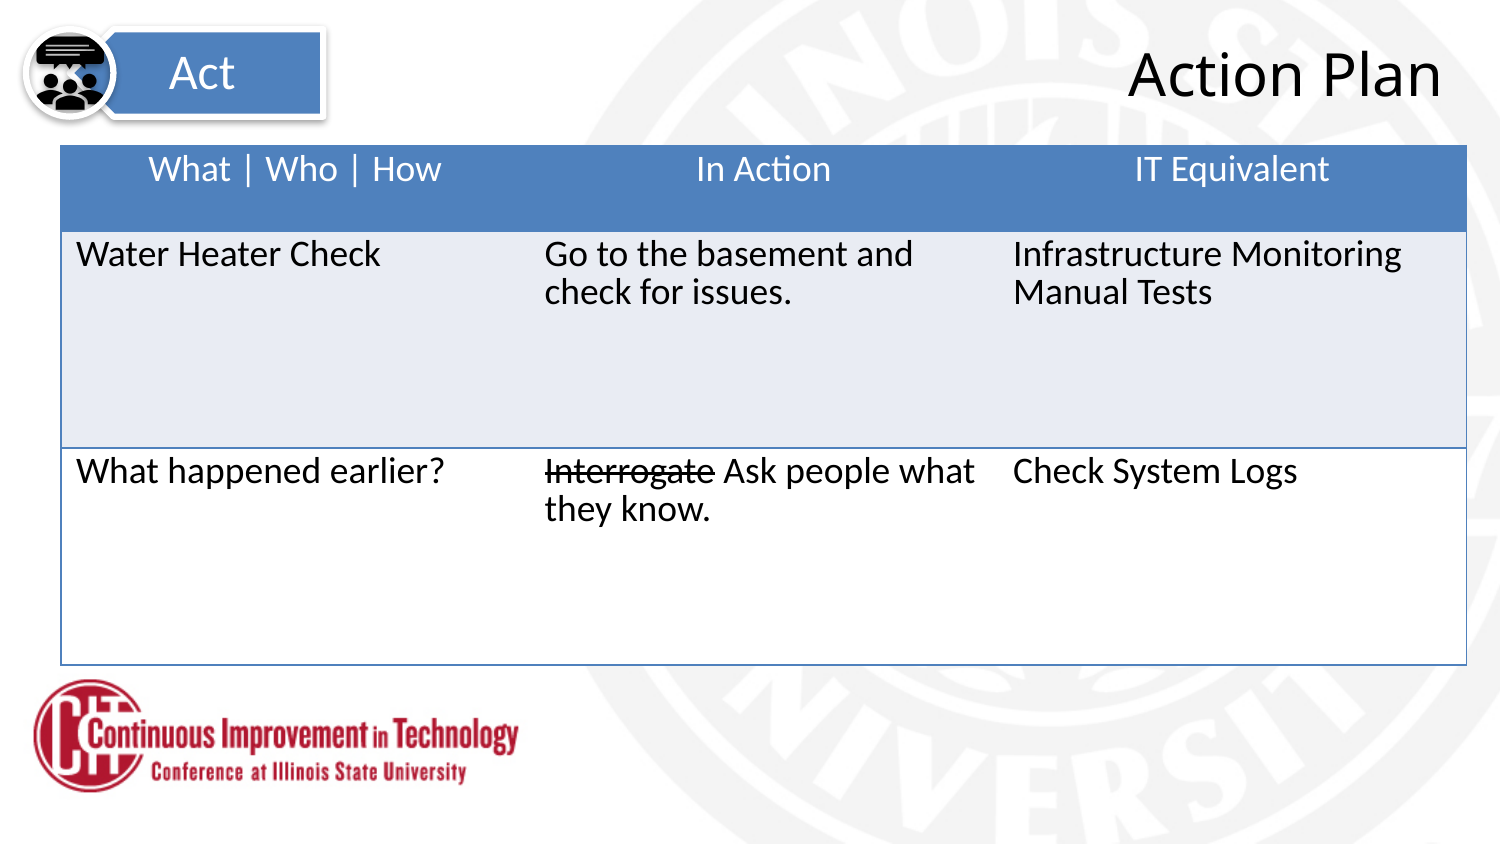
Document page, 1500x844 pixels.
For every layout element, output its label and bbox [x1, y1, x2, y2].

list [1, 0, 1500, 844]
text_box [0, 28, 366, 117]
